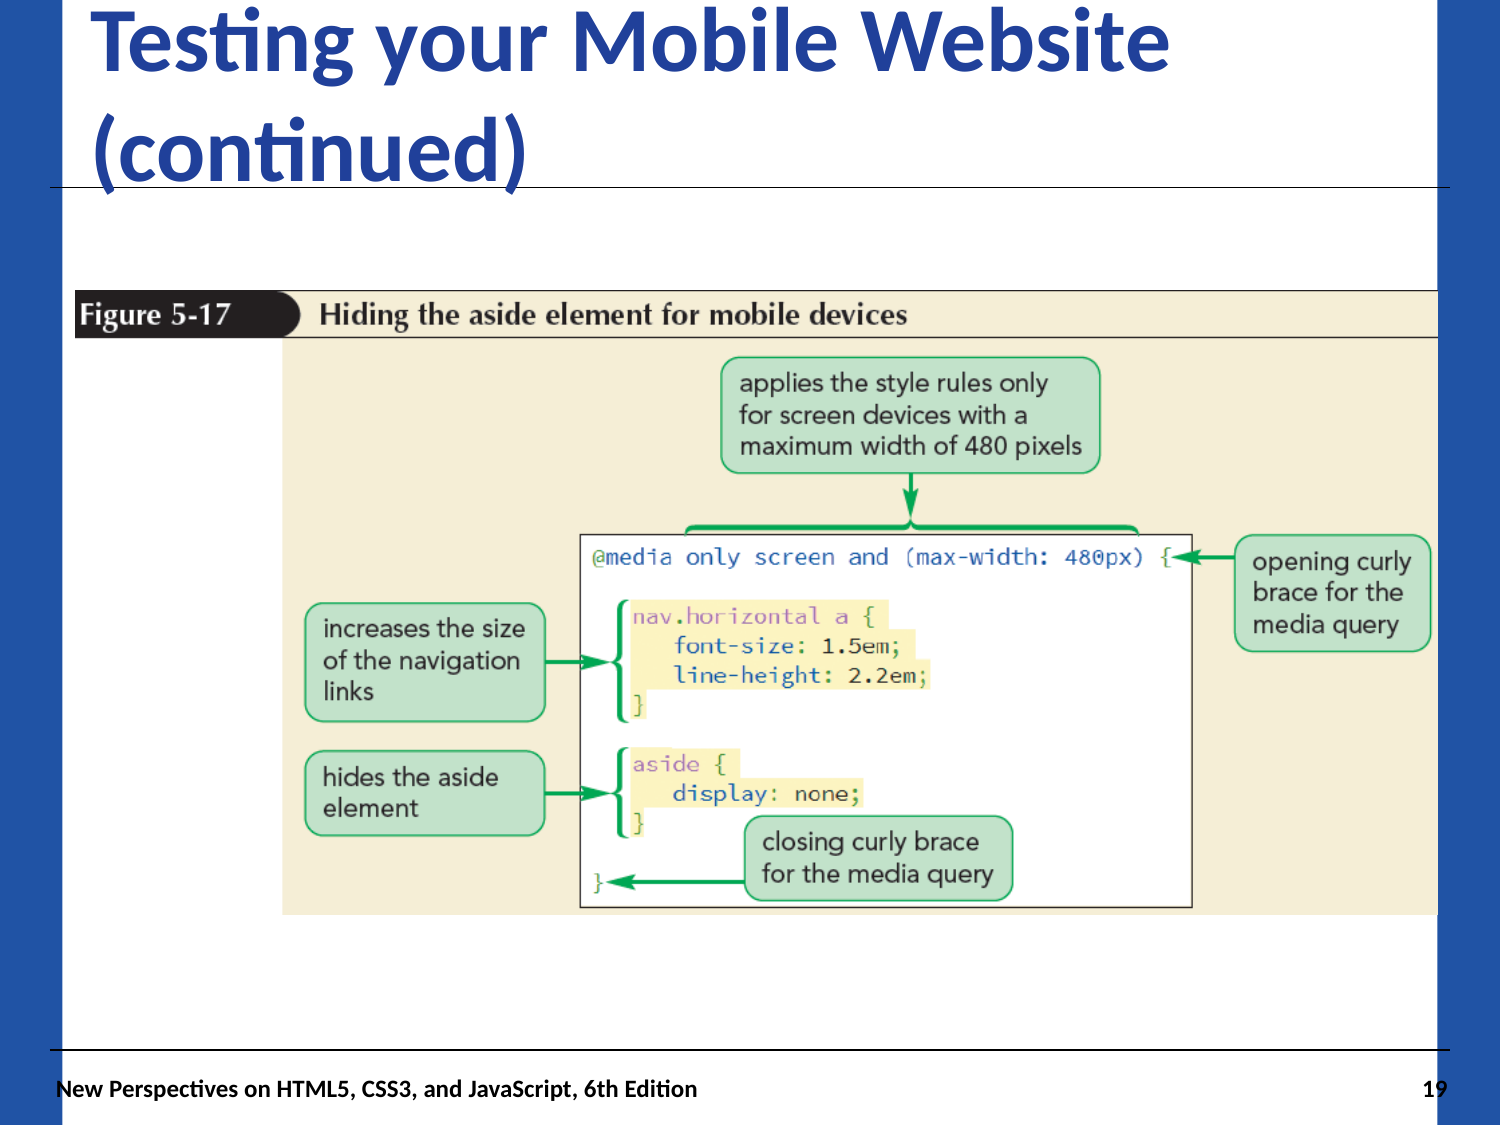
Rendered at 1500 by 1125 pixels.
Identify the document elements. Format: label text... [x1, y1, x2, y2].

footer New Perspectives on HTML5, CSS3, and JavaScript, 6th Edition [40, 1050, 1391, 1125]
title Testing your Mobile Website (continued) [74, 12, 1438, 168]
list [74, 290, 1438, 915]
slide_number 19 [1391, 1050, 1463, 1125]
